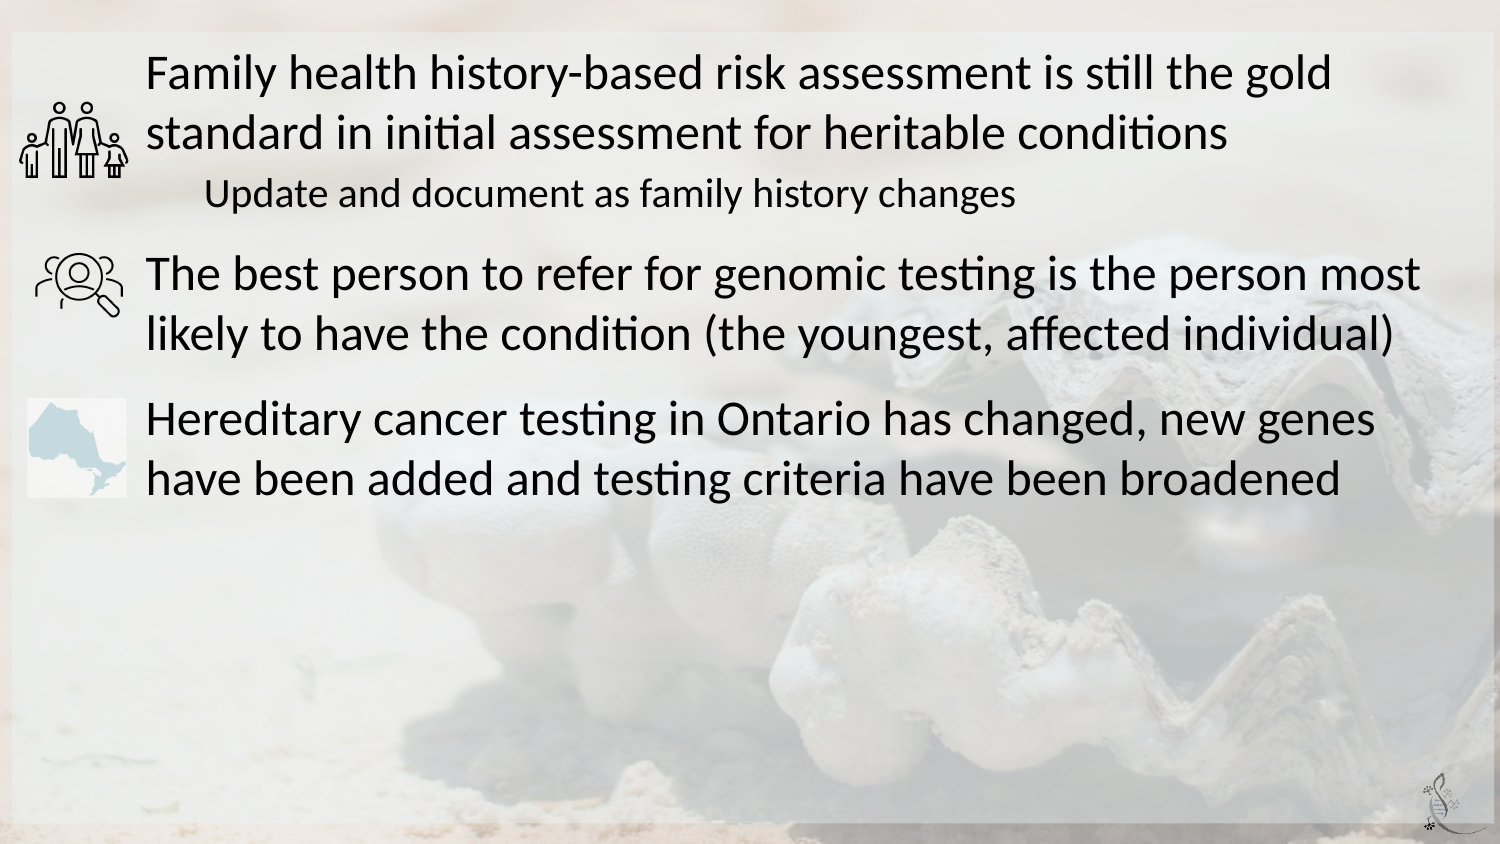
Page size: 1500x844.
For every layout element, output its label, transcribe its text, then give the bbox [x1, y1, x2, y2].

list Family health history-based risk assessment is still the gold standard in initial assessment for heritable conditions Update and document as family history changes The best person to refer for genomic testing is the person most likely to have the condition (the youngest, affected individual) Hereditary cancer testing in Ontario has changed, new genes have been added and testing criteria have been broadened [11, 32, 1495, 824]
picture [13, 78, 134, 199]
picture [29, 234, 130, 335]
text_box [25, 396, 129, 500]
text_box [0, 0, 1500, 844]
